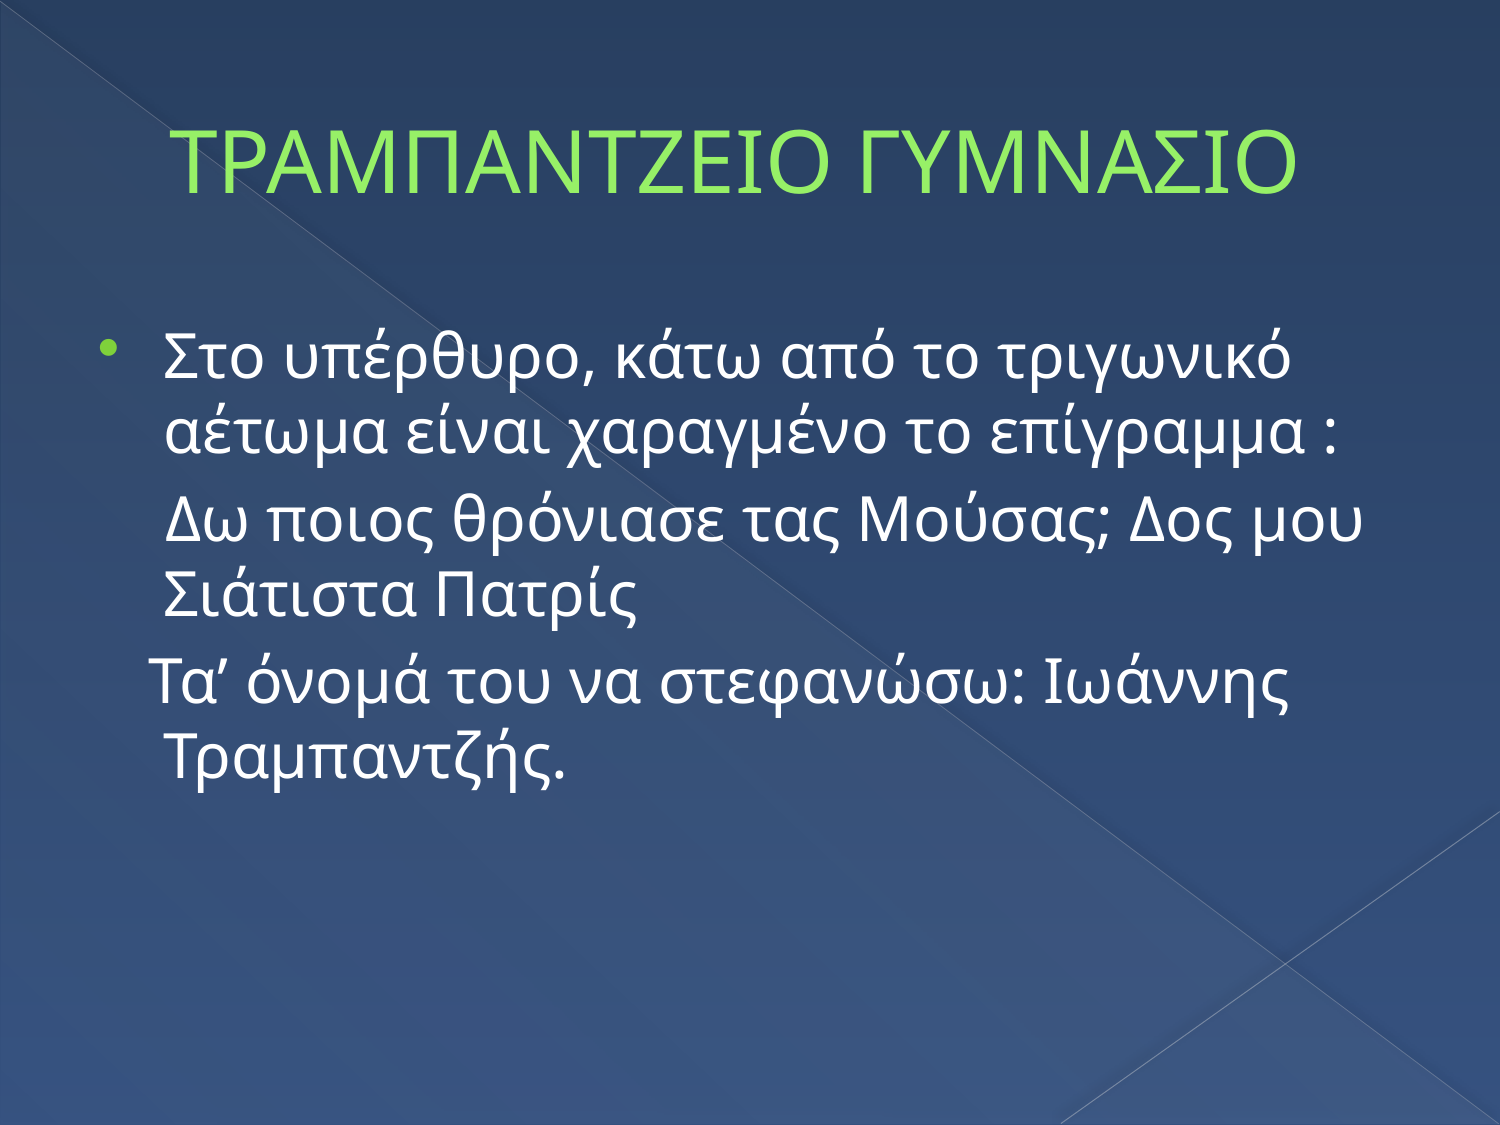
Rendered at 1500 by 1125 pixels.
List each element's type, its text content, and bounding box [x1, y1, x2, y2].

title ΤΡΑΜΠΑΝΤΖΕΙΟ ΓΥΜΝΑΣΙΟ [75, 43, 1425, 274]
list Στο υπέρθυρο, κάτω από το τριγωνικό αέτωμα είναι χαραγμένο το επίγραμμα : Δω ποιος θρόνιασε τας Μούσας; Δος μου Σιάτιστα Πατρίς Τα’ όνομά του να στεφανώσω: Ιωάννης Τραμπαντζής. [75, 308, 1425, 1059]
